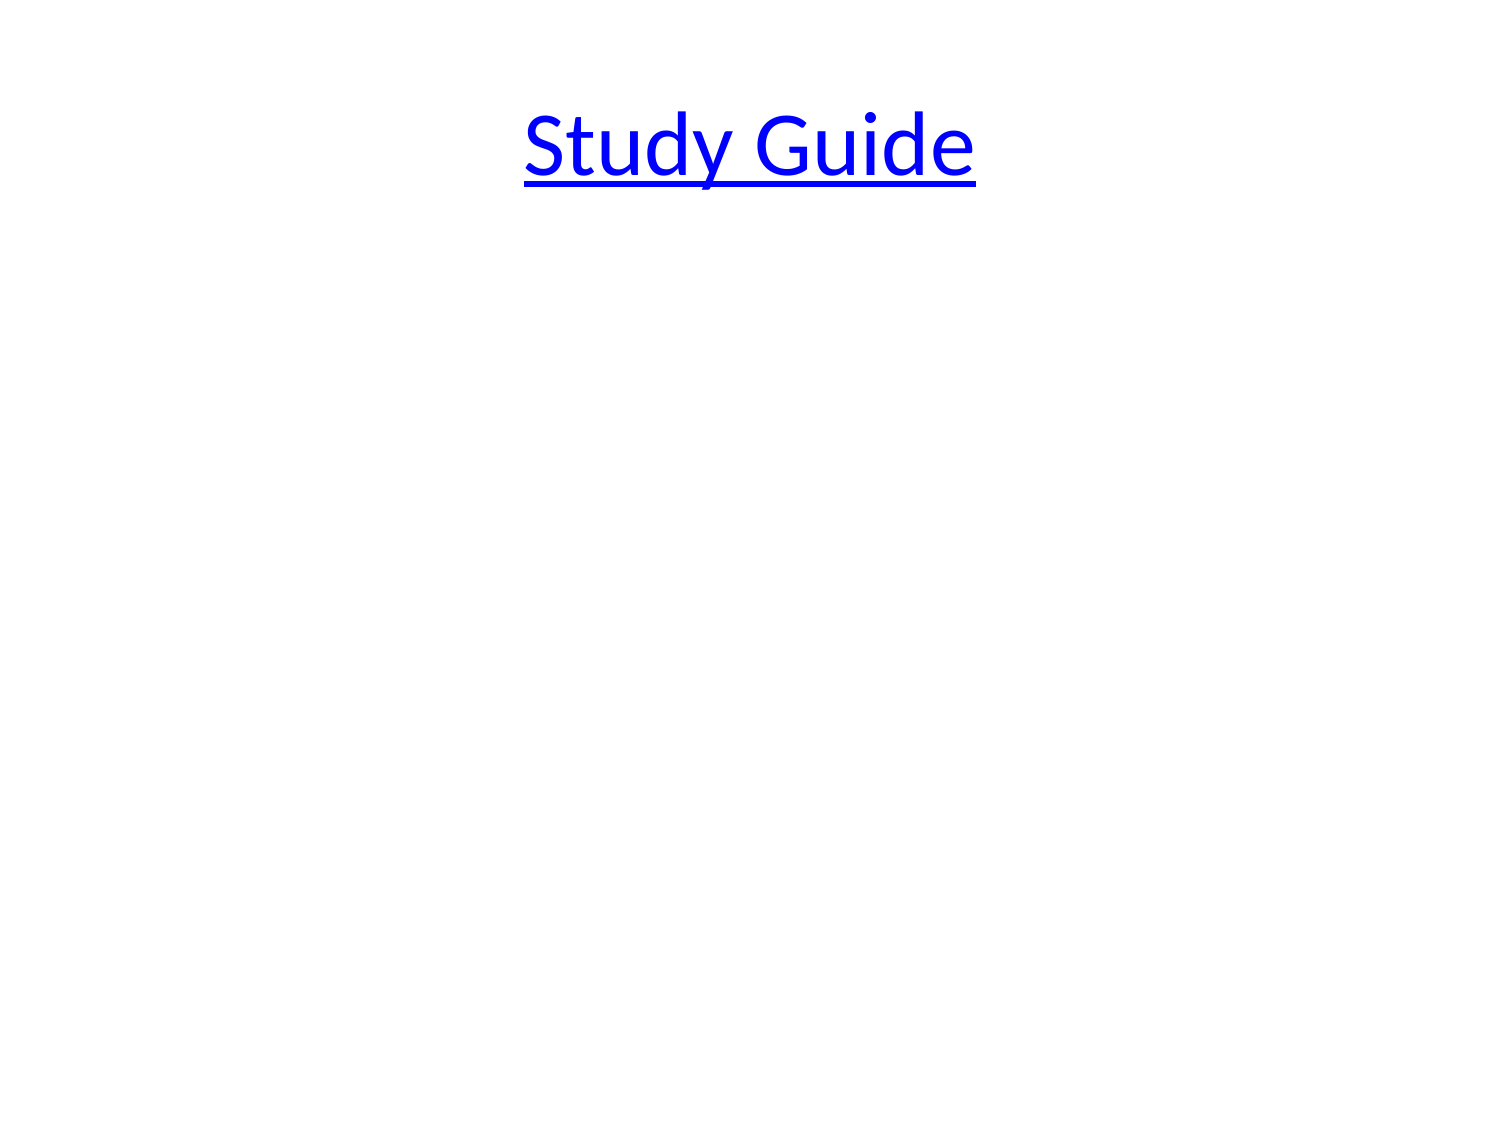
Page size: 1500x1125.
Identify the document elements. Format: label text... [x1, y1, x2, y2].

title Study Guide [75, 45, 1425, 233]
